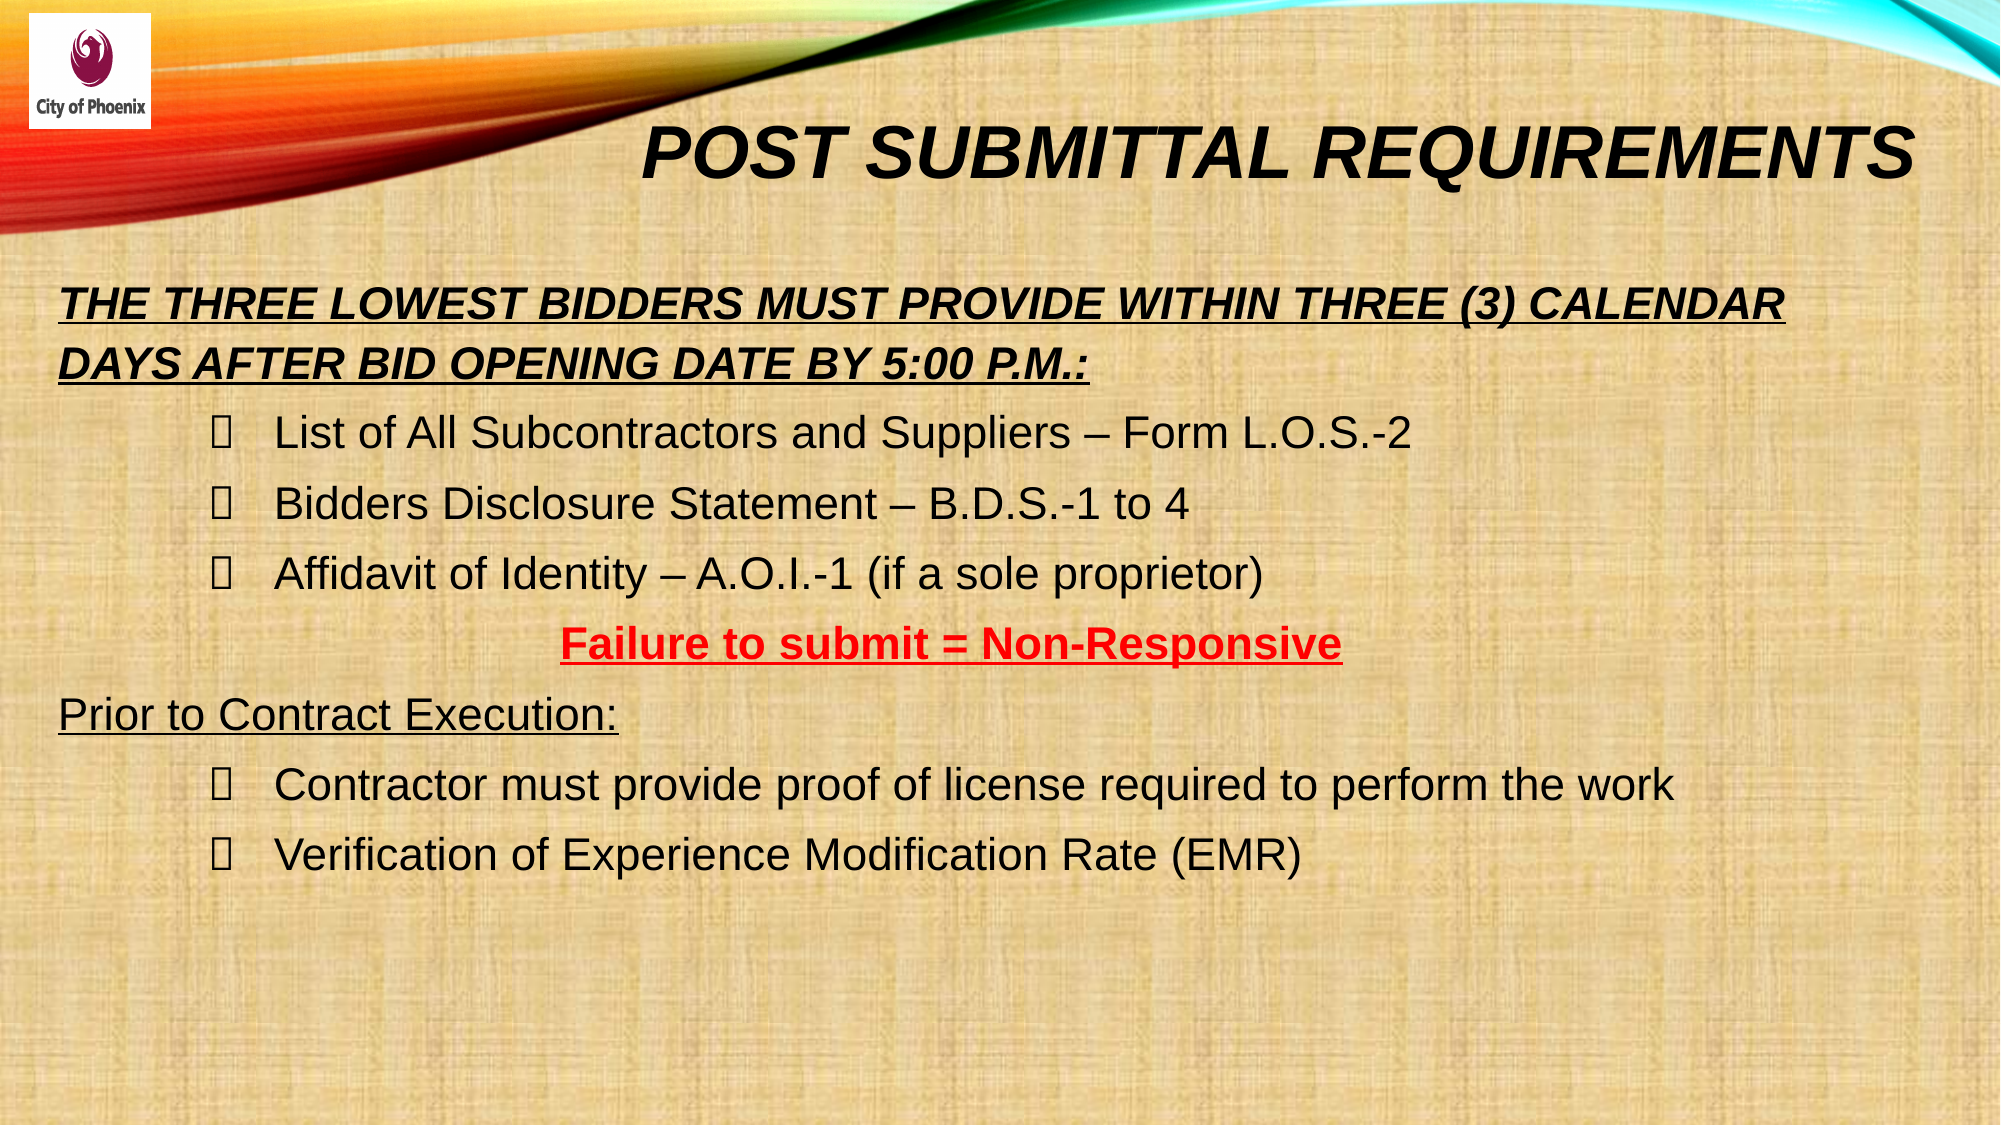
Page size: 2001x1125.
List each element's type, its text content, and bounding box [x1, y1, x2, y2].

title POST SUBMITTAL REQUIREMENTS [519, 48, 1933, 261]
picture [0, 0, 2001, 1125]
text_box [29, 12, 152, 129]
list THE THREE LOWEST BIDDERS MUST PROVIDE WITHIN THREE (3) CALENDAR DAYS AFTER BID OPENING DATE BY 5:00 P.M.:  List of All Subcontractors and Suppliers – Form L.O.S.-2  Bidders Disclosure Statement – B.D.S.-1 to 4  Affidavit of Identity – A.O.I.-1 (if a sole proprietor) Failure to submit = Non-Responsive Prior to Contract Execution:  Contractor must provide proof of license required to perform the work  Verification of Experience Modification Rate (EMR) [42, 260, 1860, 1106]
